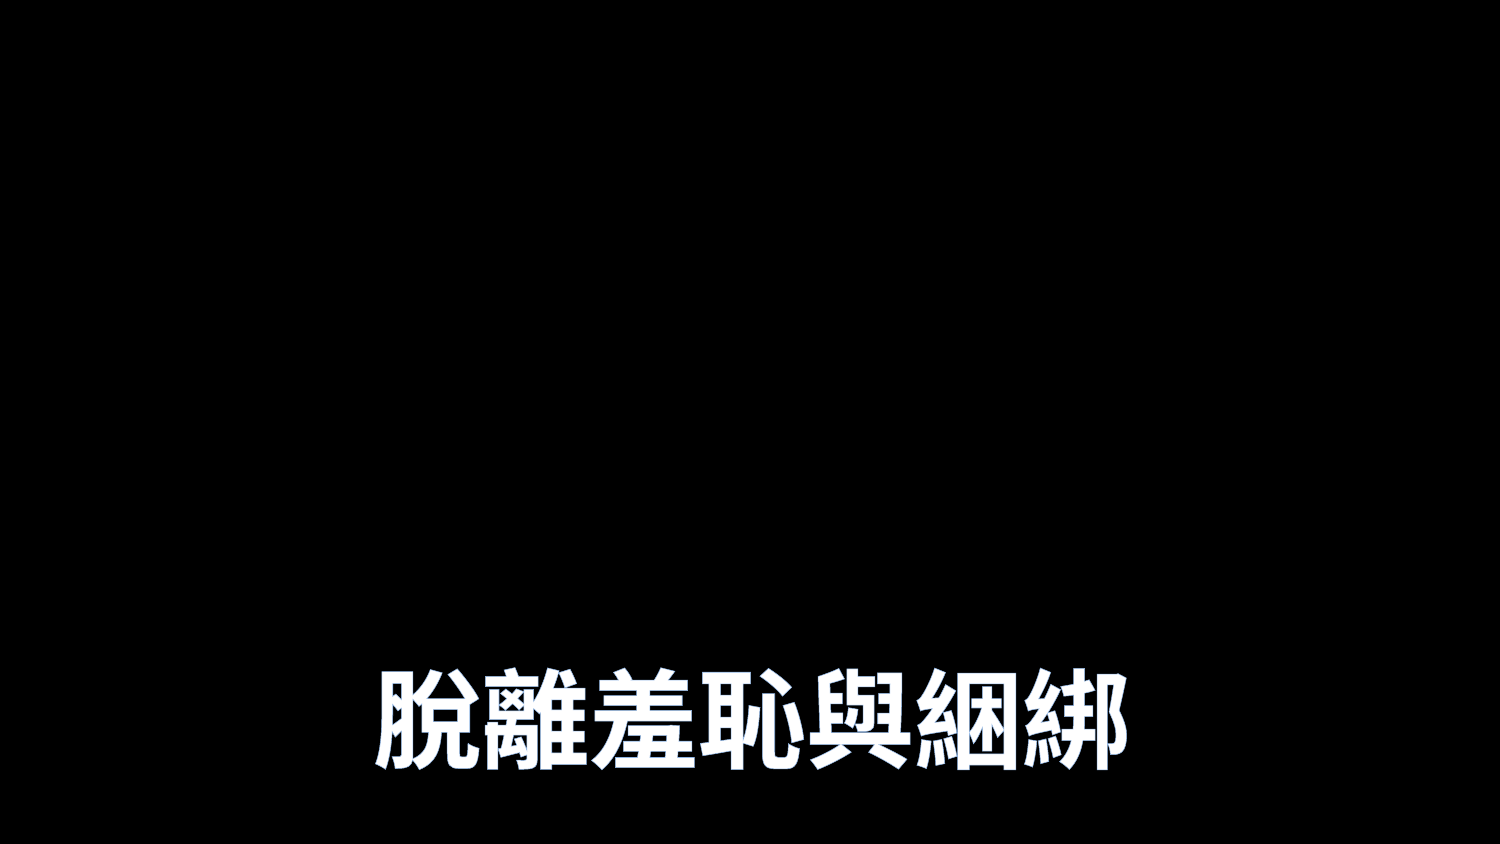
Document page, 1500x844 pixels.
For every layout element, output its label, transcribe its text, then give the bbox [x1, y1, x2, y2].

title 脫離羞恥與綑綁 [76, 646, 1427, 787]
